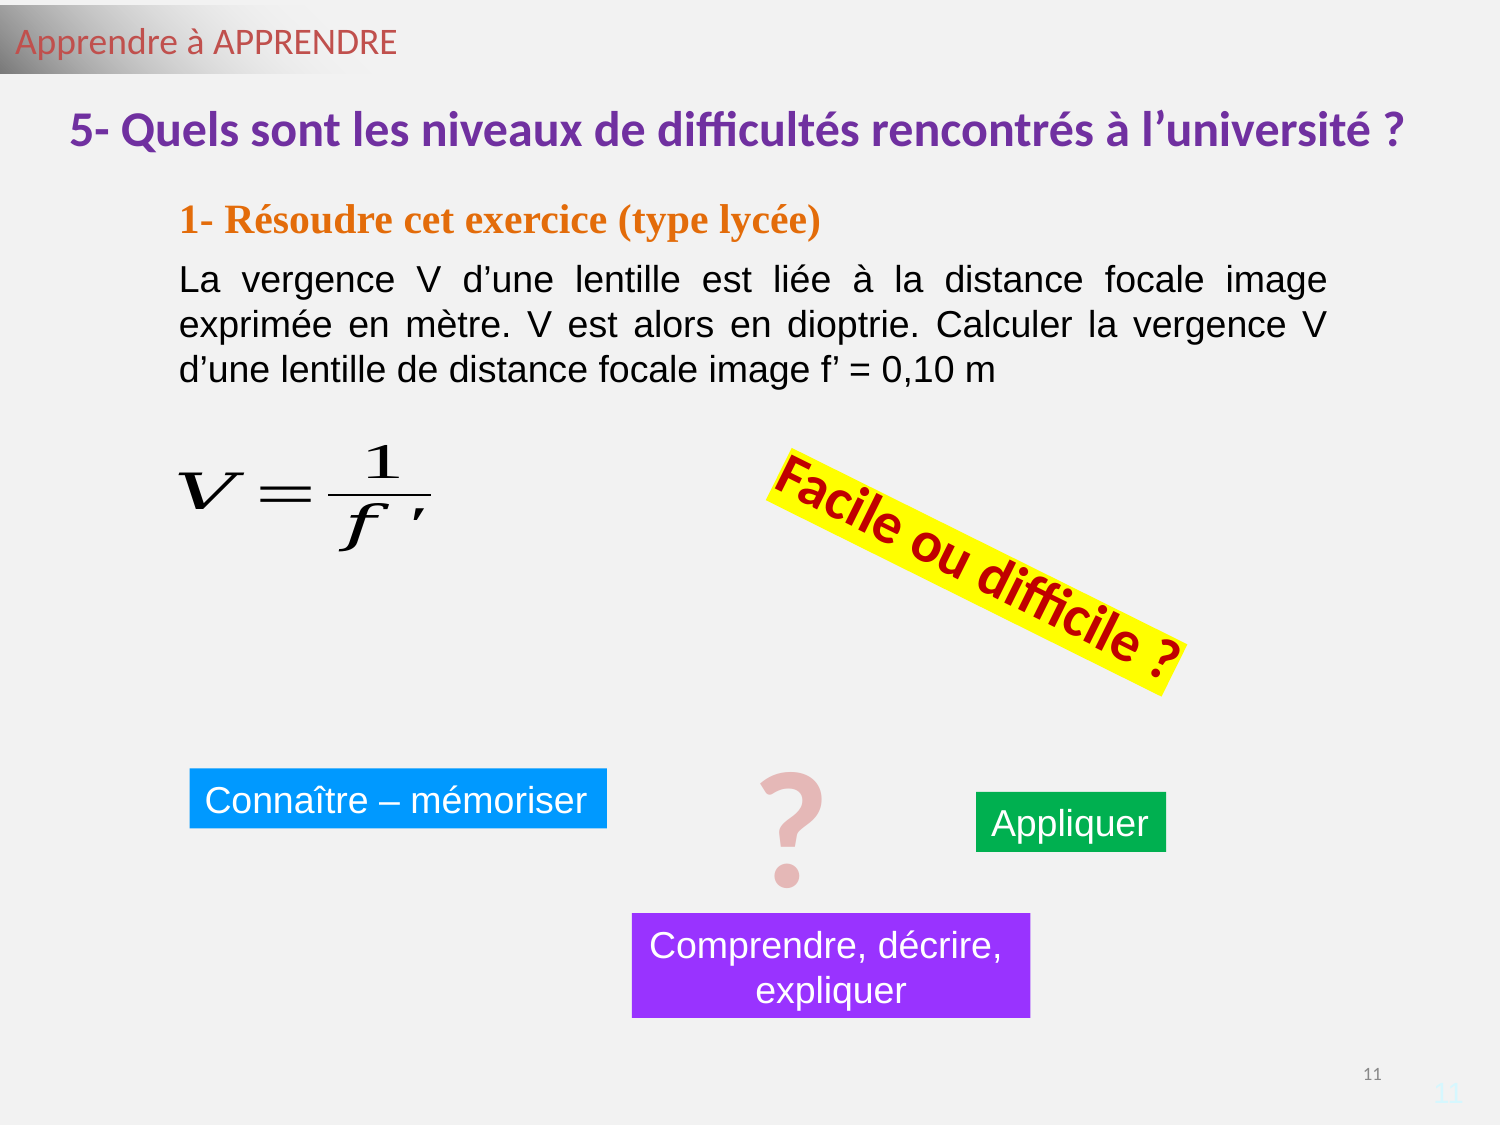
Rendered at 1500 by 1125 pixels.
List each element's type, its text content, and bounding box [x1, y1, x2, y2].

text_box ? [720, 713, 863, 913]
text_box 5- Quels sont les niveaux de difficultés rencontrés à l’université ? [54, 89, 1469, 165]
slide_number 11 [1059, 1042, 1397, 1103]
text_box Facile ou difficile ? [750, 421, 1219, 711]
text_box Comprendre, décrire, expliquer [631, 913, 1031, 1018]
text_box 1- Résoudre cet exercice (type lycée) La vergence V d’une lentille est liée à la distance focale image exprimée en mètre. V est alors en dioptrie. Calculer la vergence V d’une lentille de distance focale image f’ = 0,10 m [157, 184, 1343, 455]
text_box Appliquer [976, 791, 1167, 852]
text_box Connaître – mémoriser [189, 768, 607, 829]
